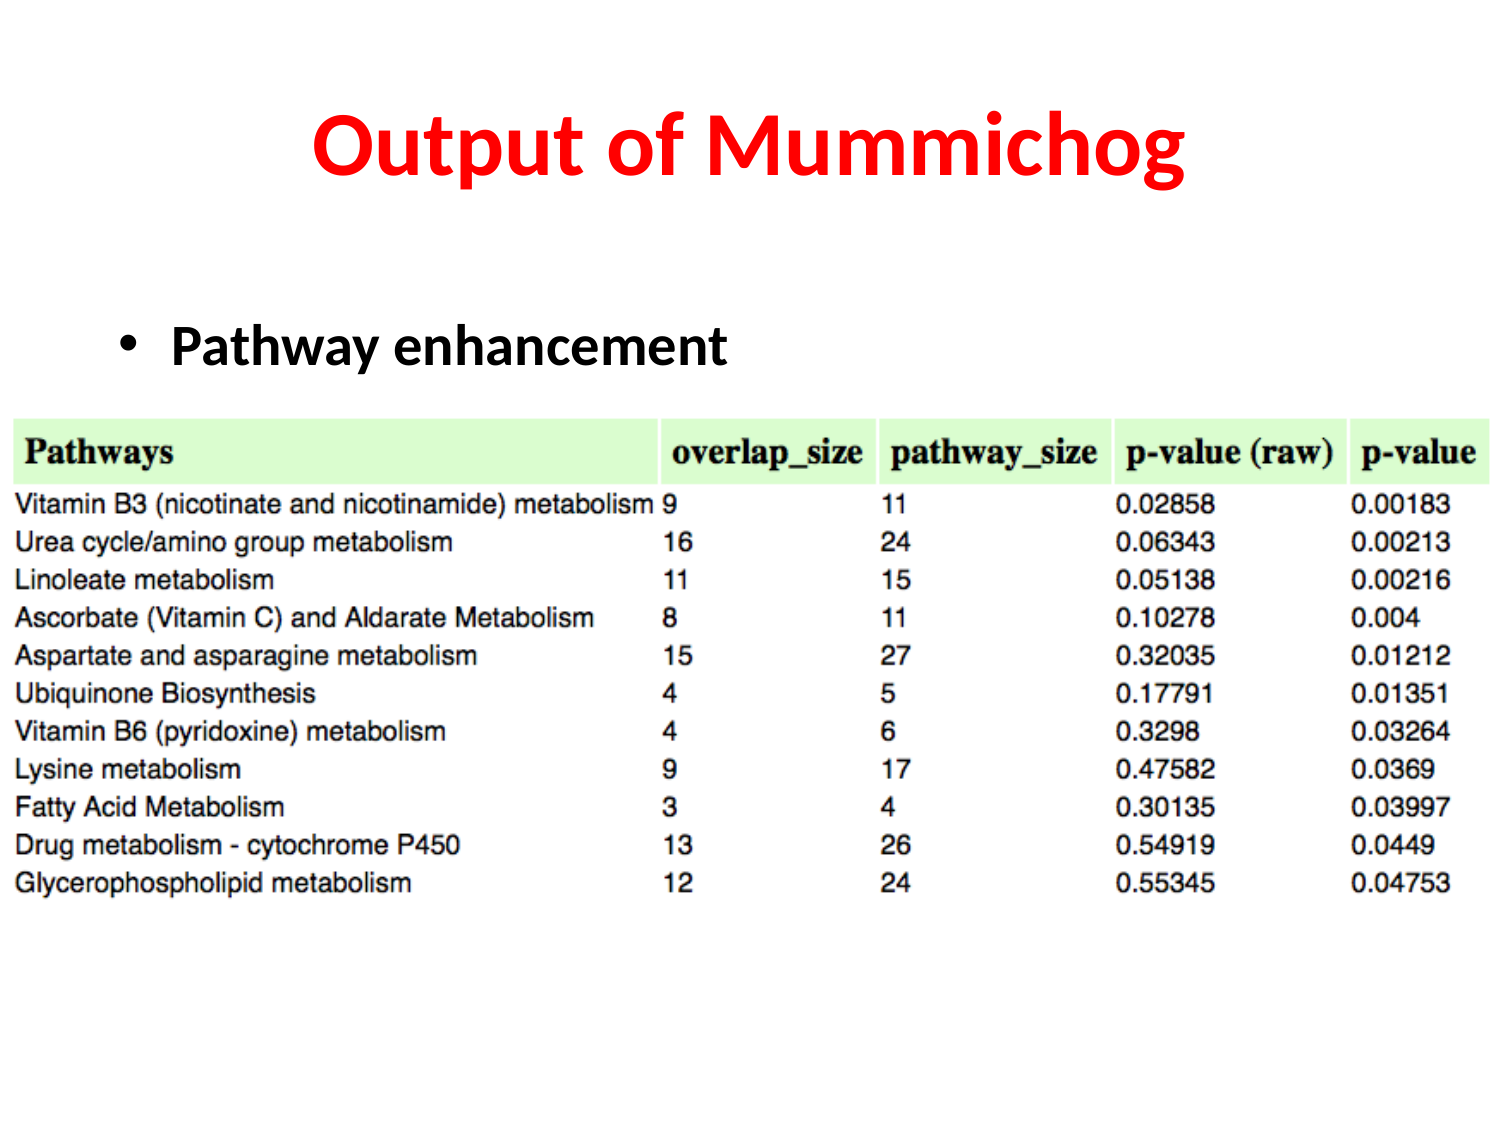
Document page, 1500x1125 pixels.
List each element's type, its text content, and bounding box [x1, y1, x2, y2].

title Output of Mummichog [75, 45, 1425, 233]
picture [0, 407, 1500, 927]
list Pathway enhancement [103, 299, 1397, 386]
